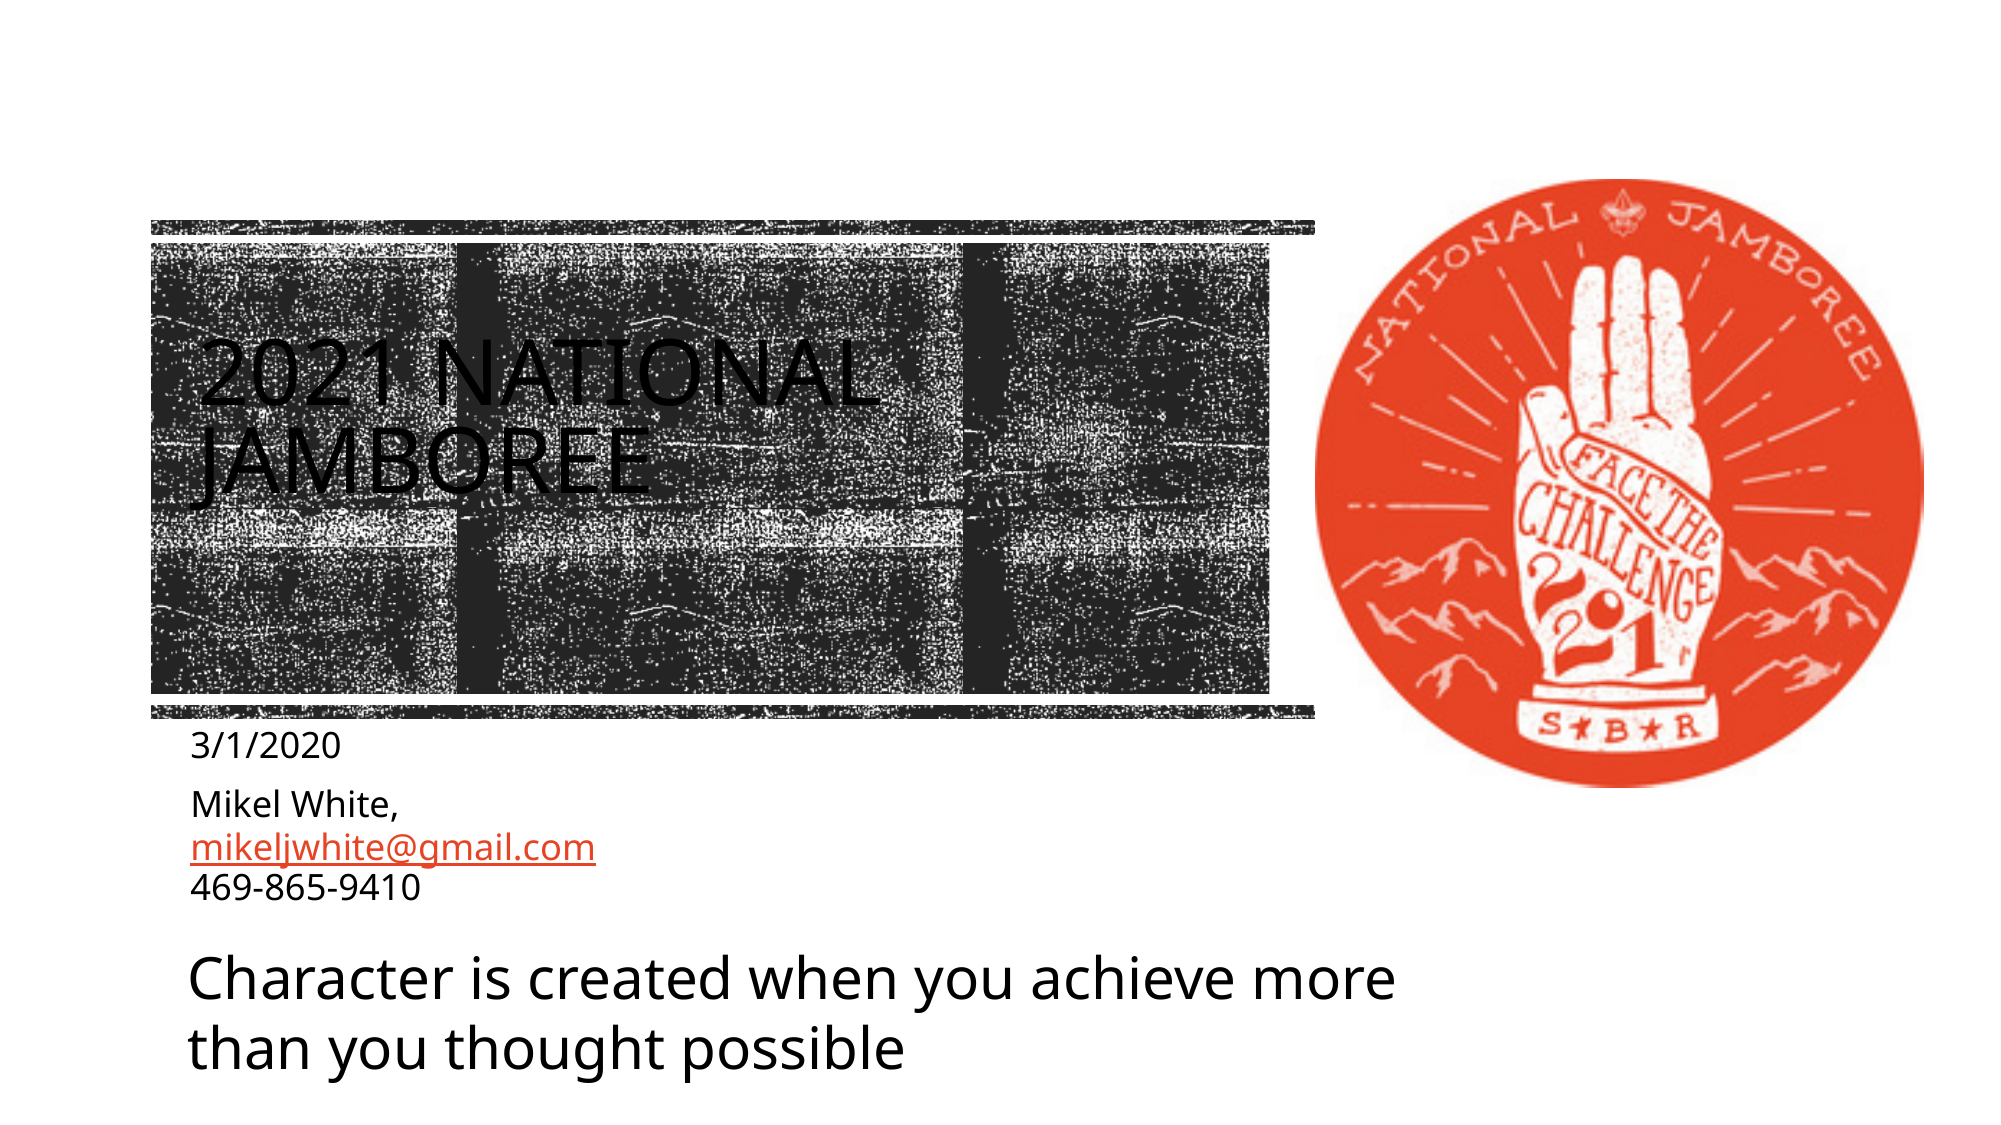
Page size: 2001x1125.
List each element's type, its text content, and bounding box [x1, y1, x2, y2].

text_box Character is created when you achieve more than you thought possible [172, 933, 1438, 1089]
title 2021 National Jamboree [182, 229, 1280, 728]
picture [1315, 179, 1924, 788]
subtitle 3/1/2020 Mikel White, mikeljwhite@gmail.com 469-865-9410 [175, 720, 1270, 918]
